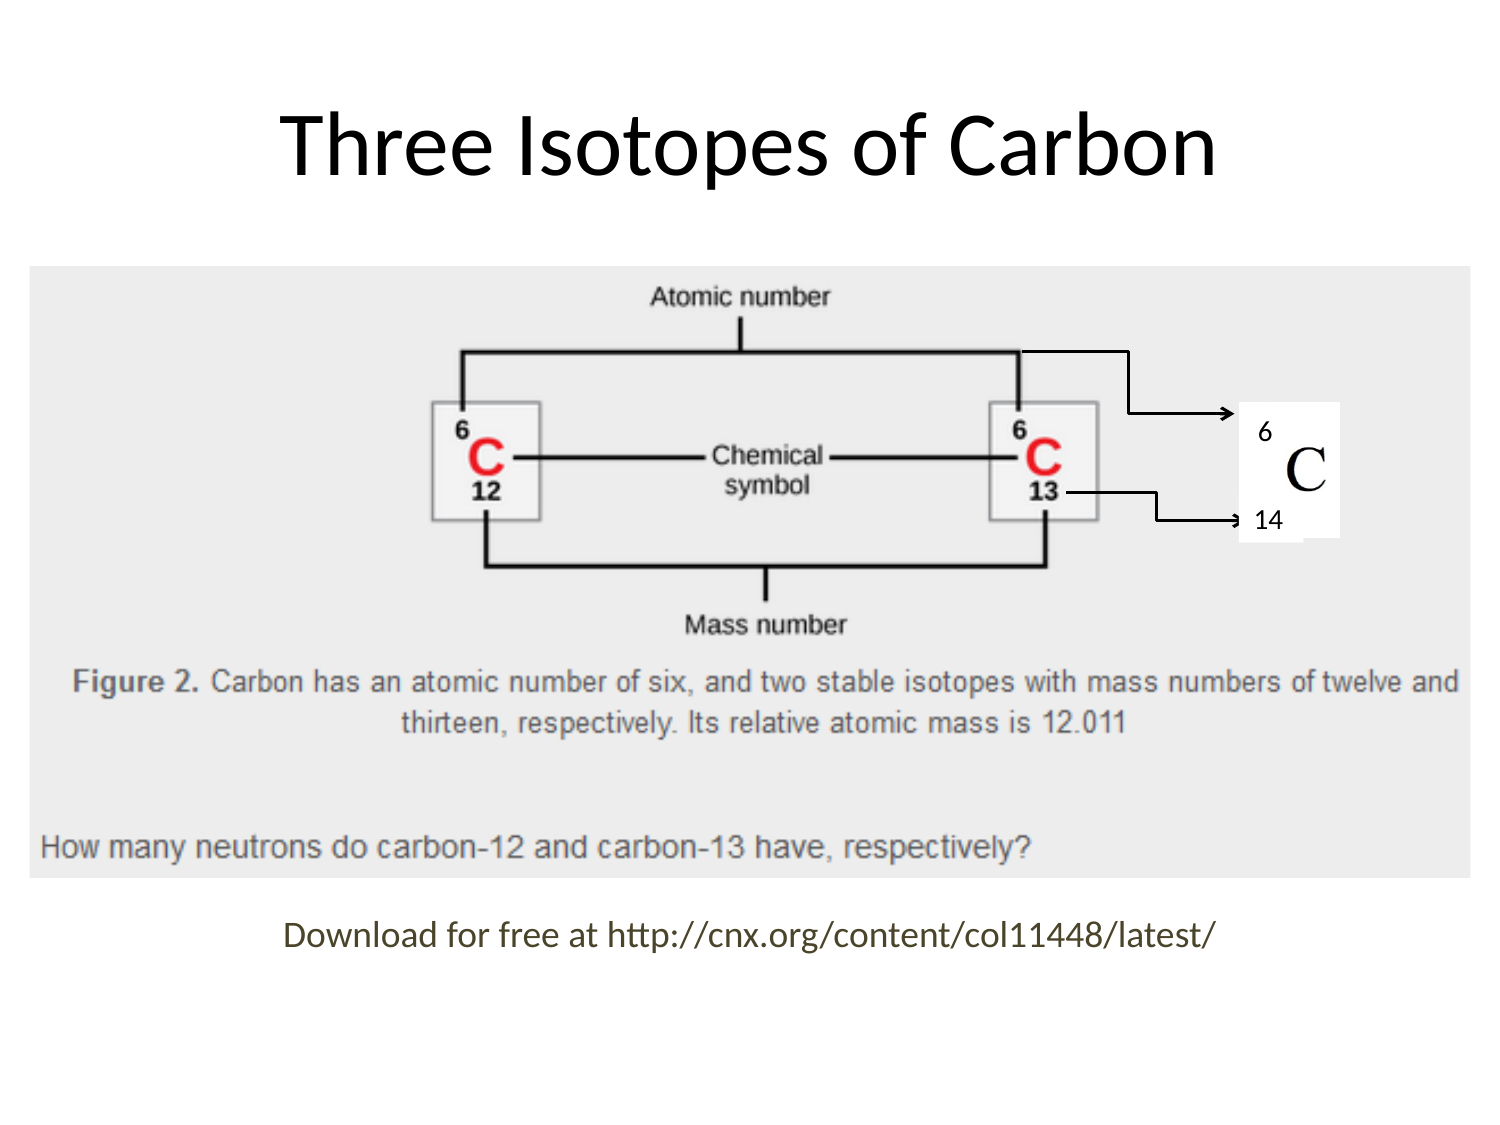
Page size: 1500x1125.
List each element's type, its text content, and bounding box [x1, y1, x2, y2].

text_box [1066, 491, 1247, 521]
text_box Download for free at http://cnx.org/content/col11448/latest/ [122, 902, 1378, 963]
picture [29, 266, 1471, 879]
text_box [1022, 351, 1235, 415]
title Three Isotopes of Carbon [75, 45, 1425, 233]
